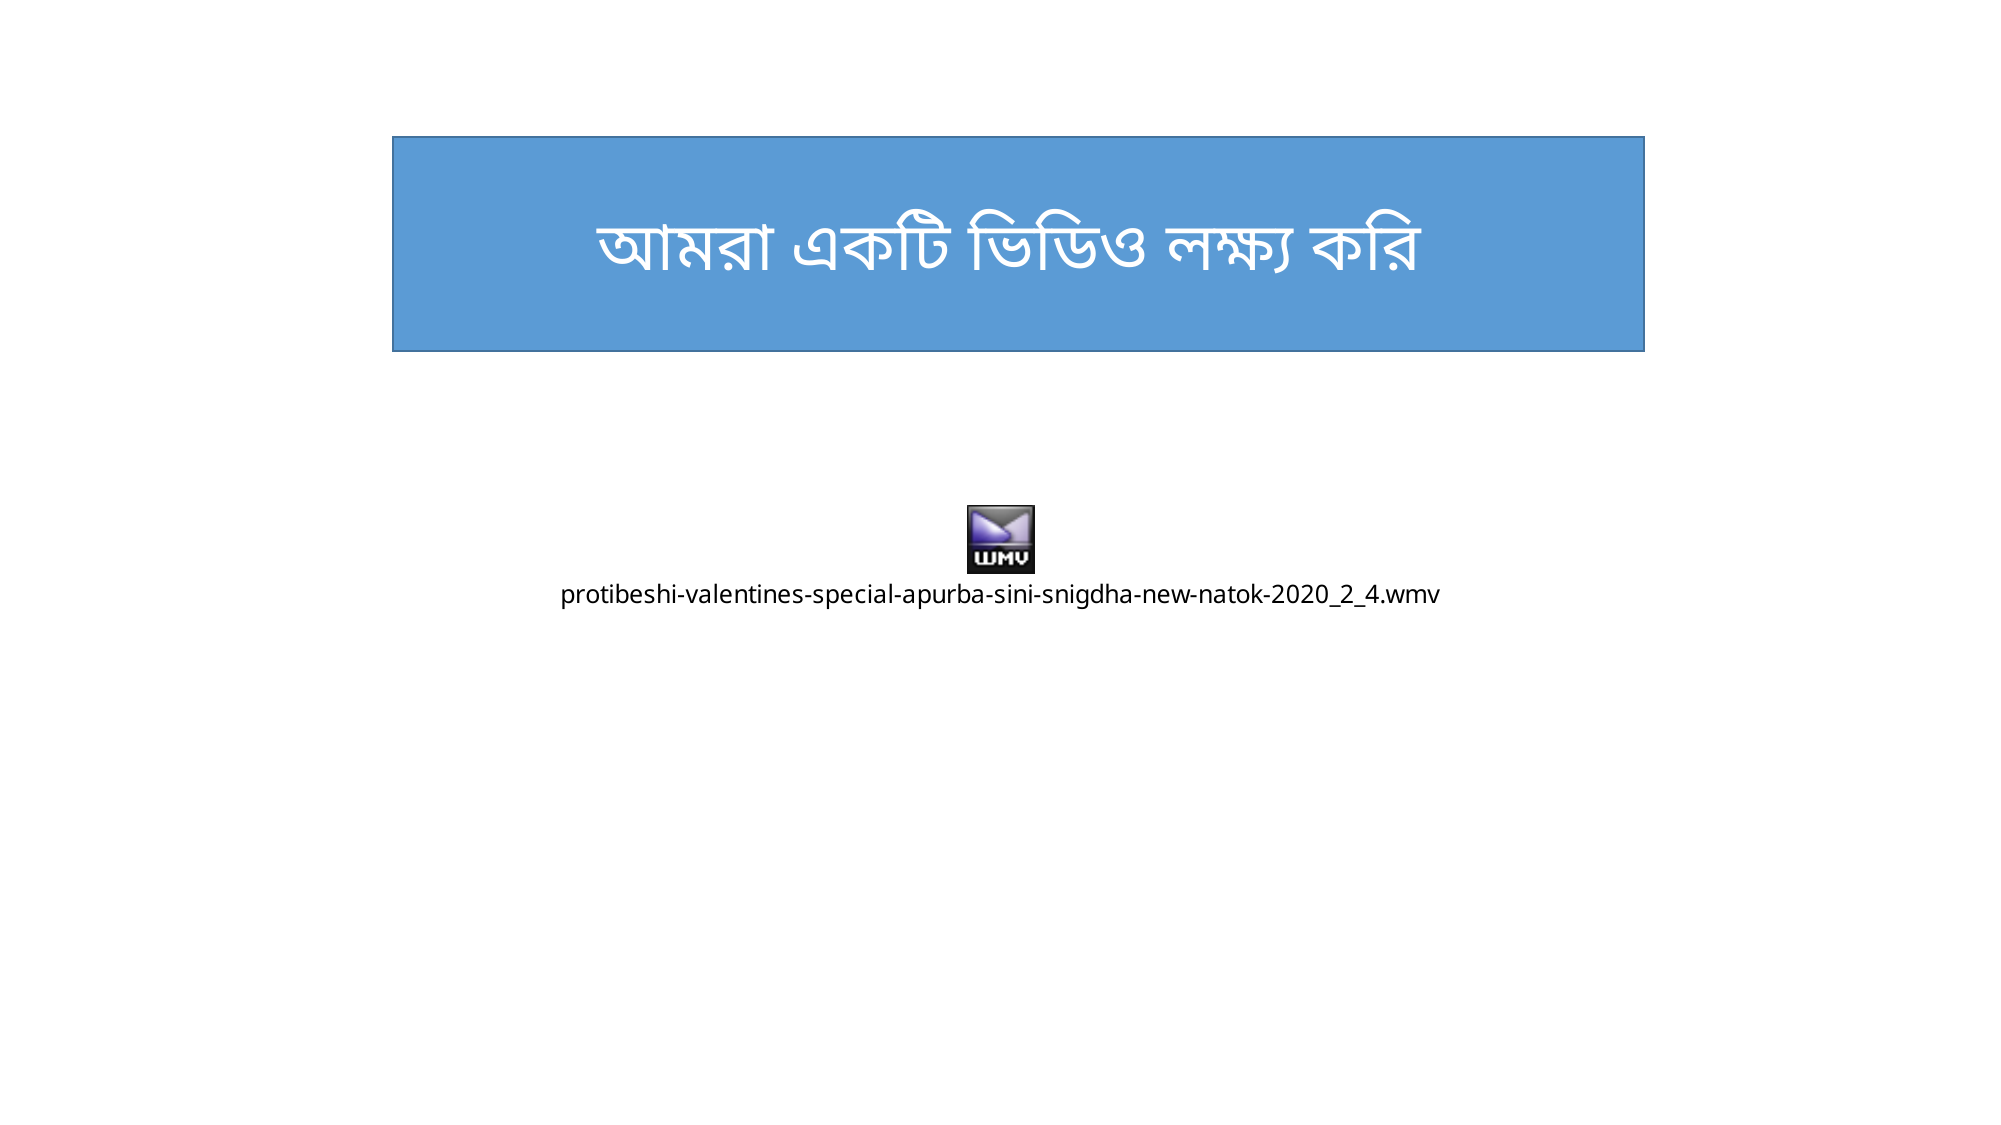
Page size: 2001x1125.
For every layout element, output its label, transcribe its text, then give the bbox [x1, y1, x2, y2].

text_box আমরা একটি ভিডিও লক্ষ্য করি [392, 136, 1645, 352]
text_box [470, 505, 1530, 619]
